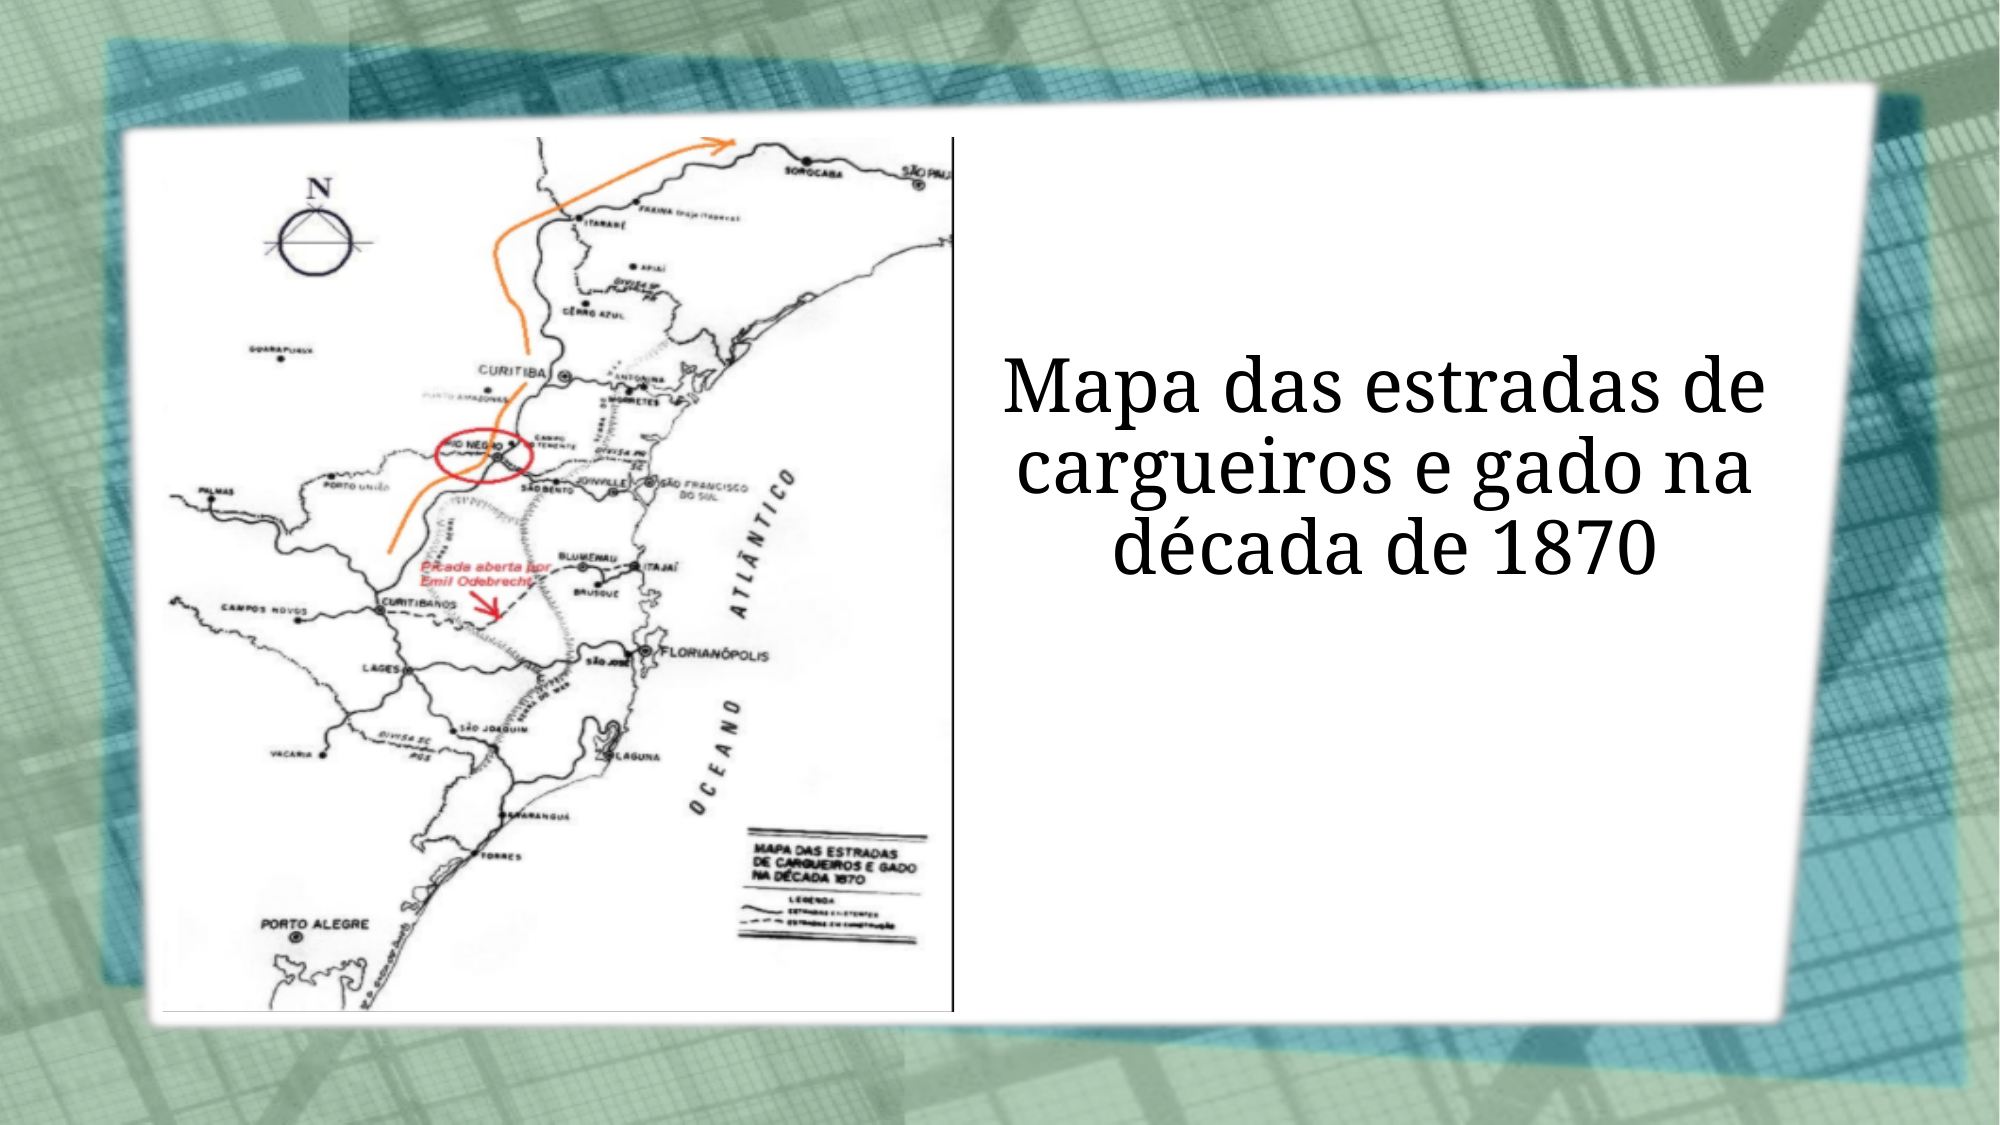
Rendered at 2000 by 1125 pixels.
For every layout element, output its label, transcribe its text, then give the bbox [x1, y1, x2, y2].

picture [0, 0, 2000, 1125]
title Mapa das estradas de cargueiros e gado na década de 1870 [955, 338, 1817, 598]
